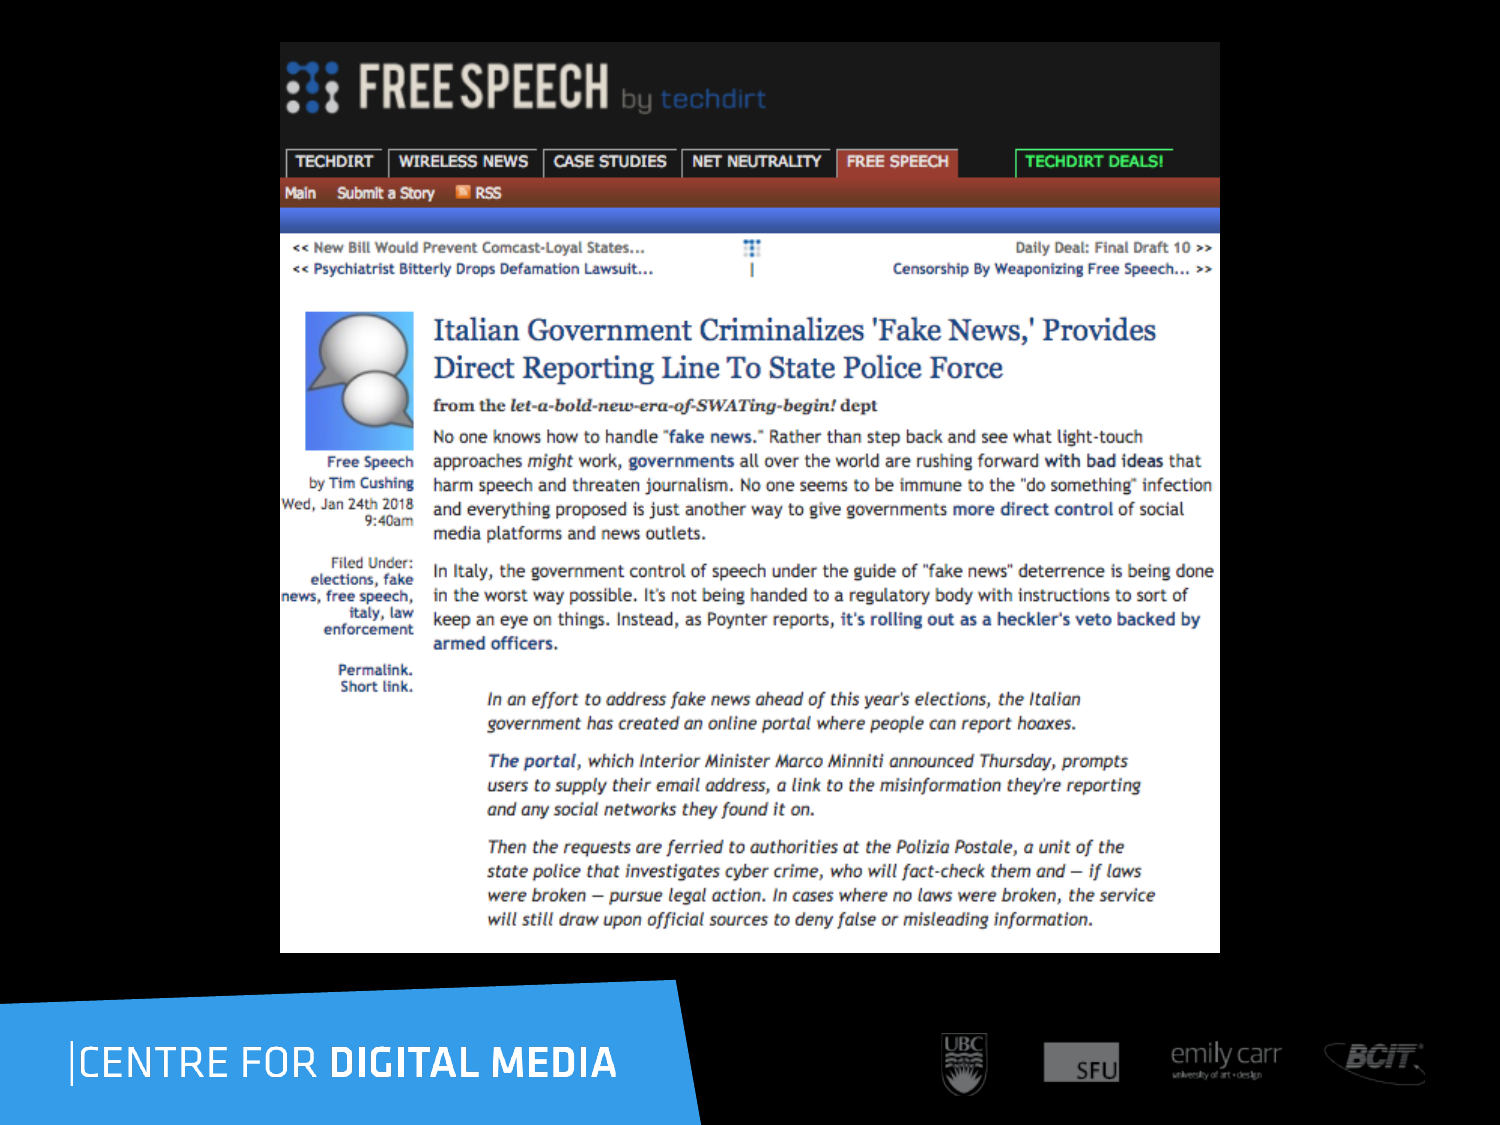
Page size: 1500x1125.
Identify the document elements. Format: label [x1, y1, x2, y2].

list [279, 42, 1221, 953]
